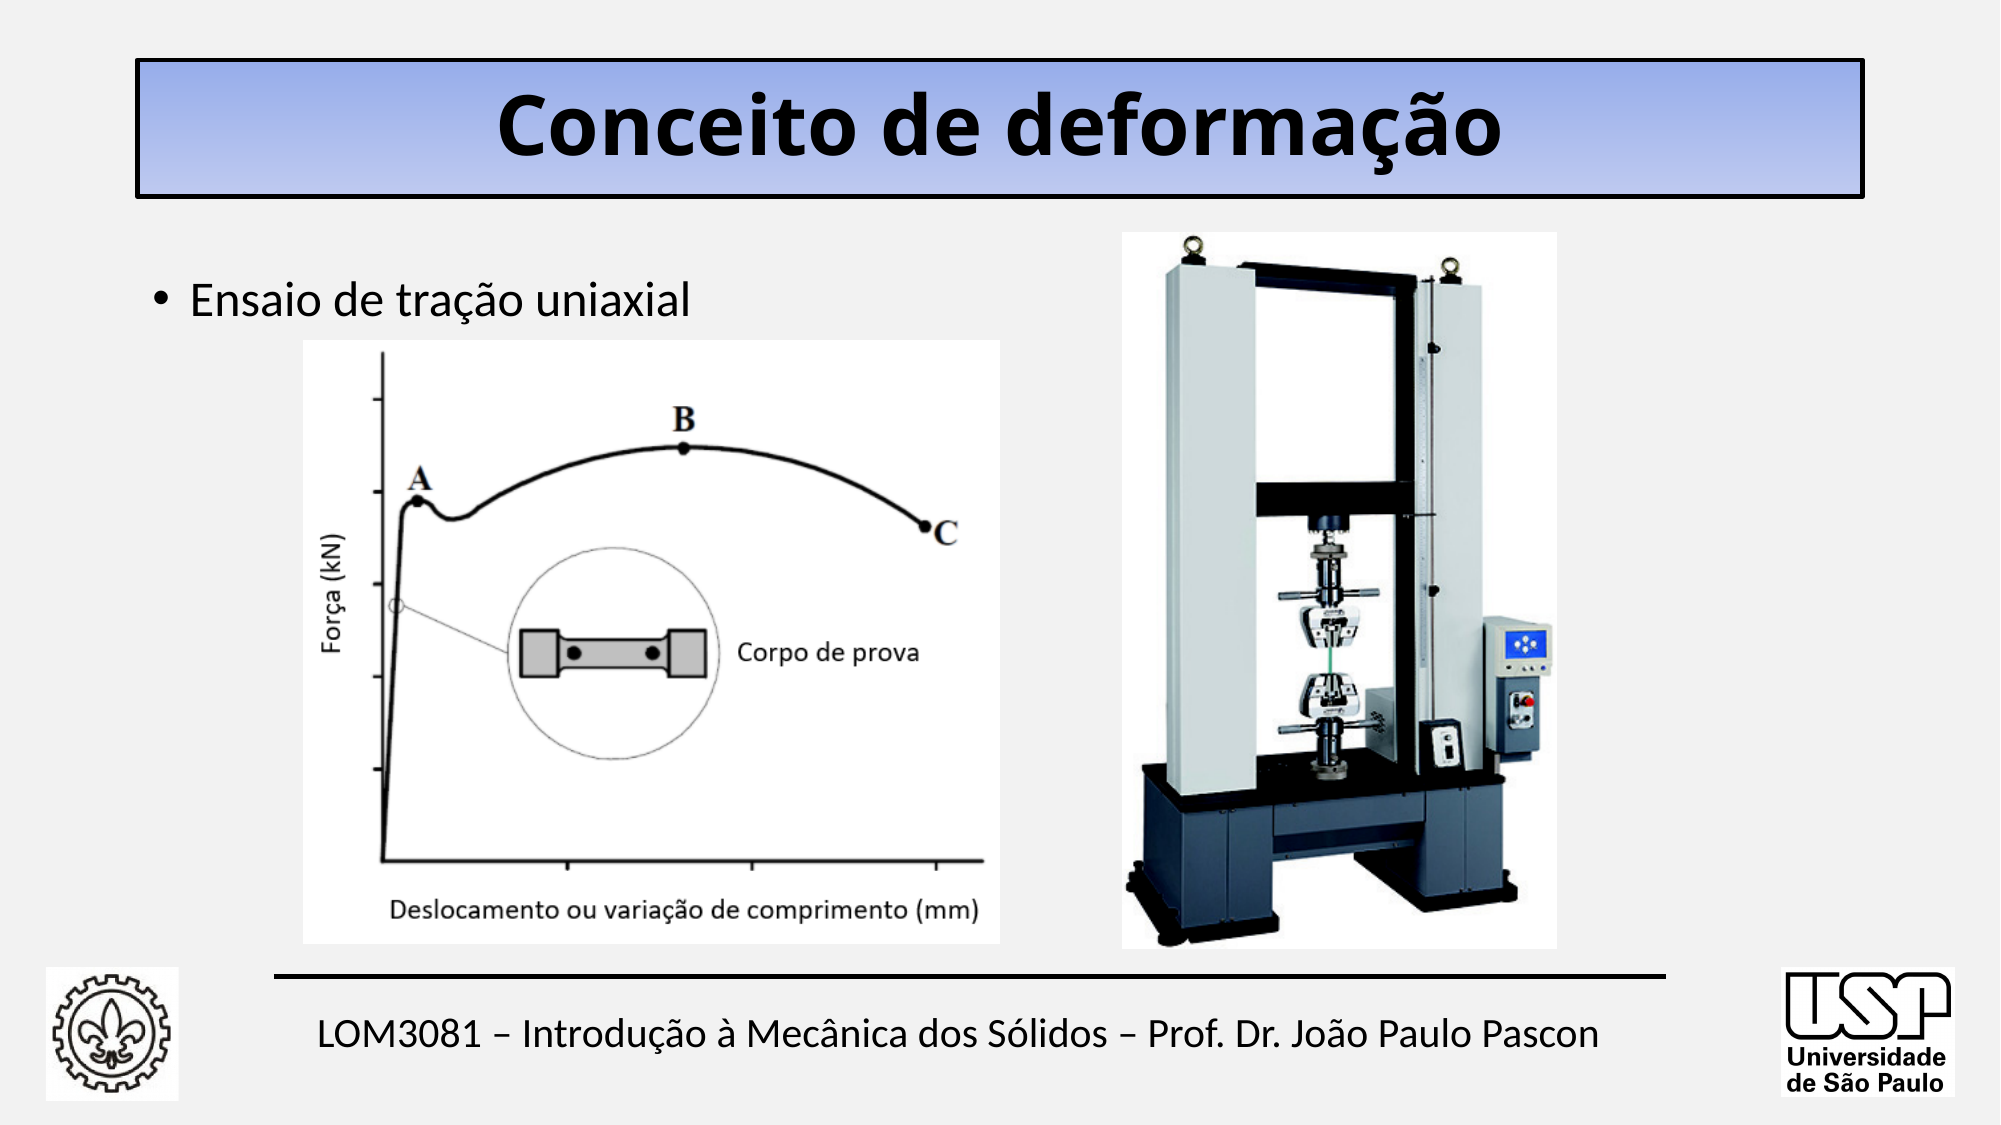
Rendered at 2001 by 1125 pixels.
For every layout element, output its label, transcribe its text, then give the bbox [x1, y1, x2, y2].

picture [303, 340, 1000, 944]
list Ensaio de tração uniaxial [137, 229, 1863, 944]
title Conceito de deformação [137, 59, 1863, 197]
picture [1781, 967, 1955, 1097]
picture [45, 967, 179, 1101]
picture [1122, 232, 1557, 949]
text_box LOM3081 – Introdução à Mecânica dos Sólidos – Prof. Dr. João Paulo Pascon [202, 998, 1716, 1064]
